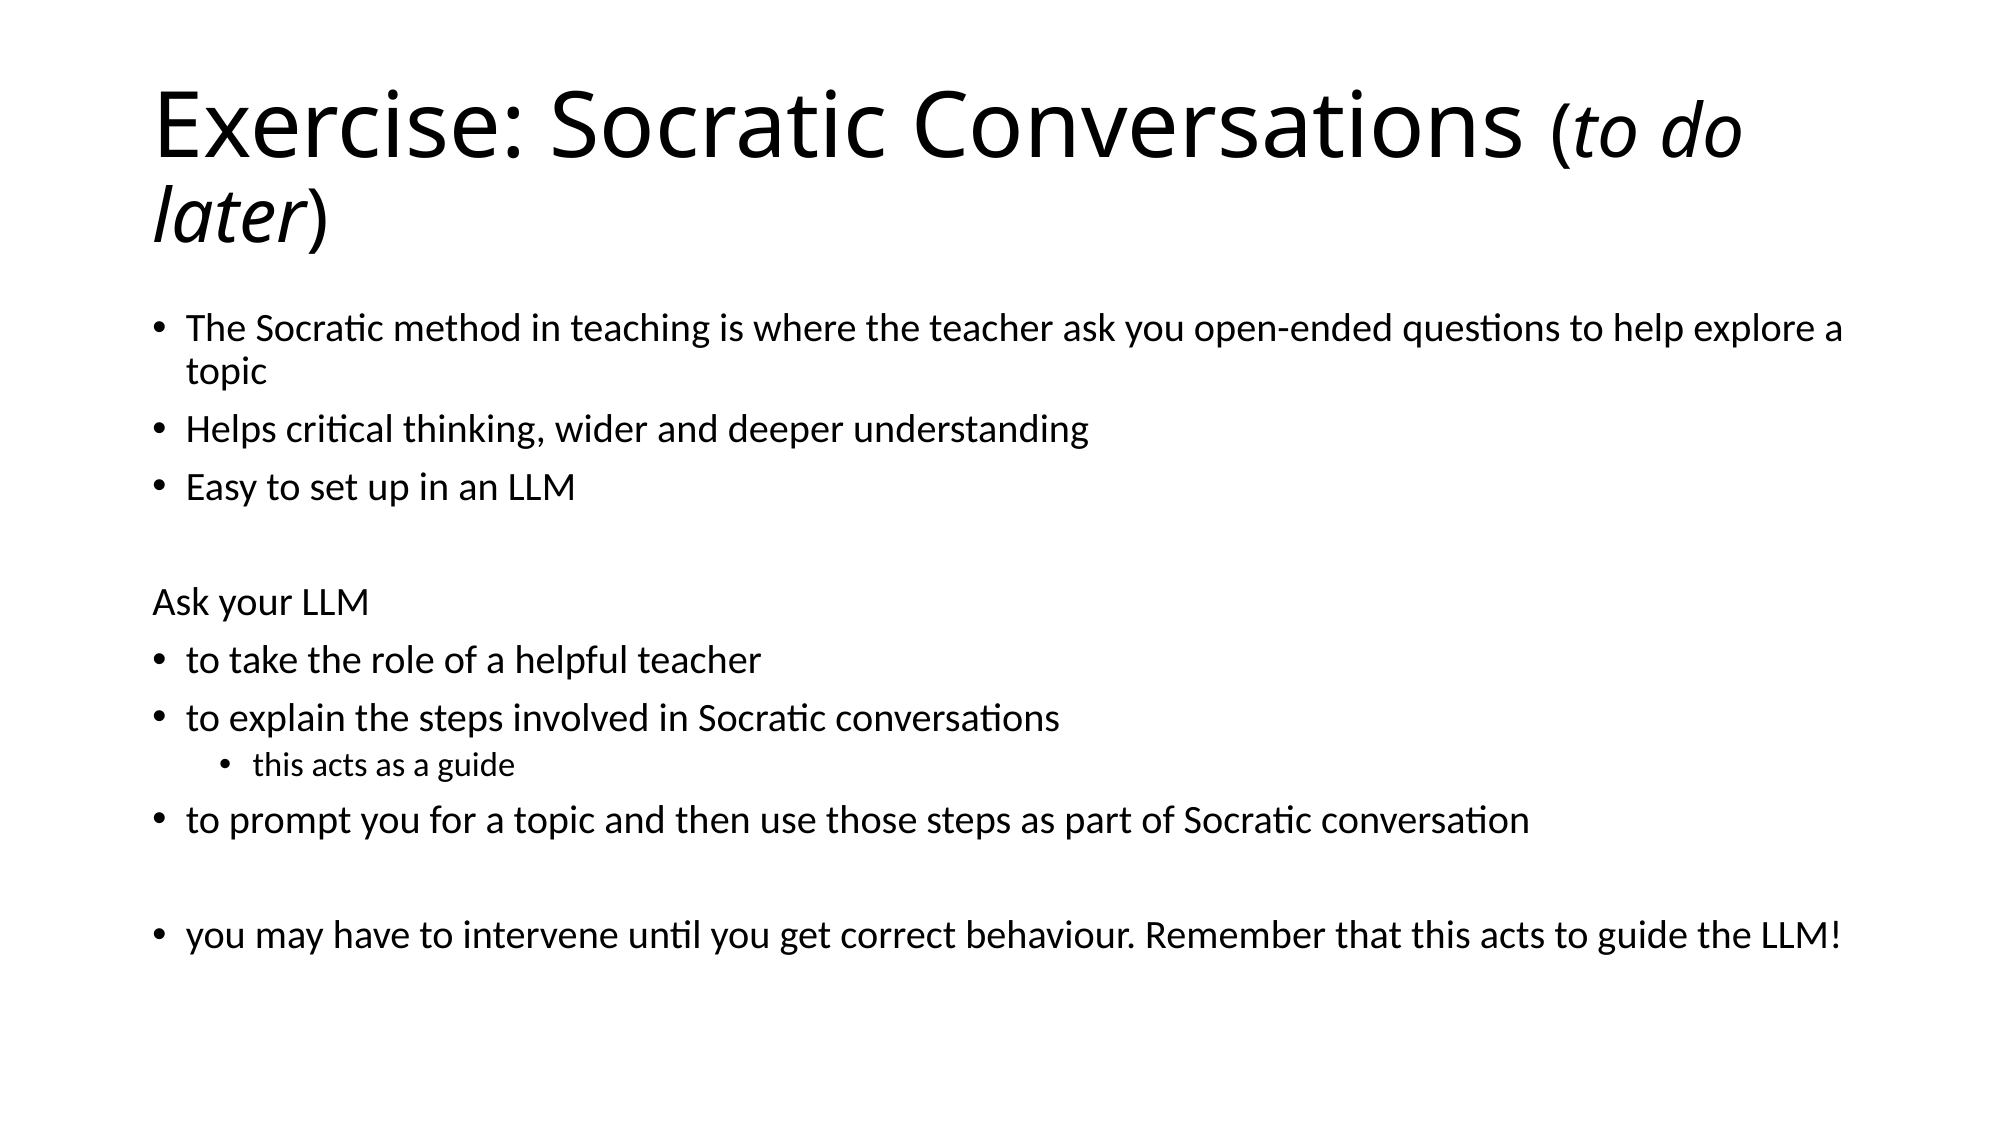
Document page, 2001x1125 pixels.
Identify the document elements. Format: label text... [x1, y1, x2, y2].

title Exercise: Socratic Conversations (to do later) [137, 59, 1863, 278]
list The Socratic method in teaching is where the teacher ask you open-ended questions to help explore a topic Helps critical thinking, wider and deeper understanding Easy to set up in an LLM Ask your LLM to take the role of a helpful teacher to explain the steps involved in Socratic conversations this acts as a guide to prompt you for a topic and then use those steps as part of Socratic conversation you may have to intervene until you get correct behaviour. Remember that this acts to guide the LLM! [137, 299, 1863, 1014]
